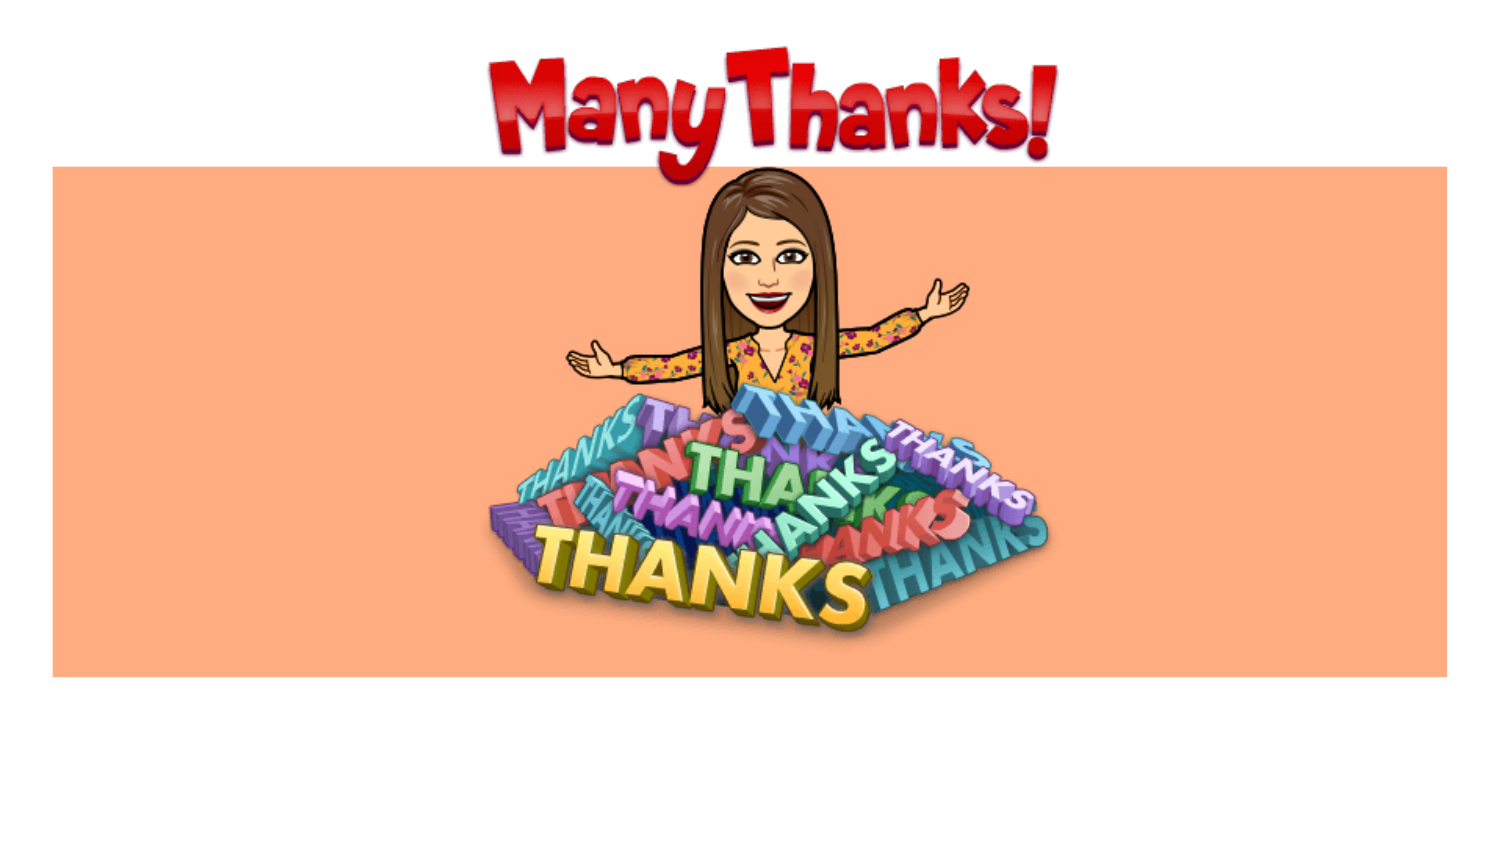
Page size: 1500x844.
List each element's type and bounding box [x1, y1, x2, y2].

picture [460, 31, 1084, 654]
